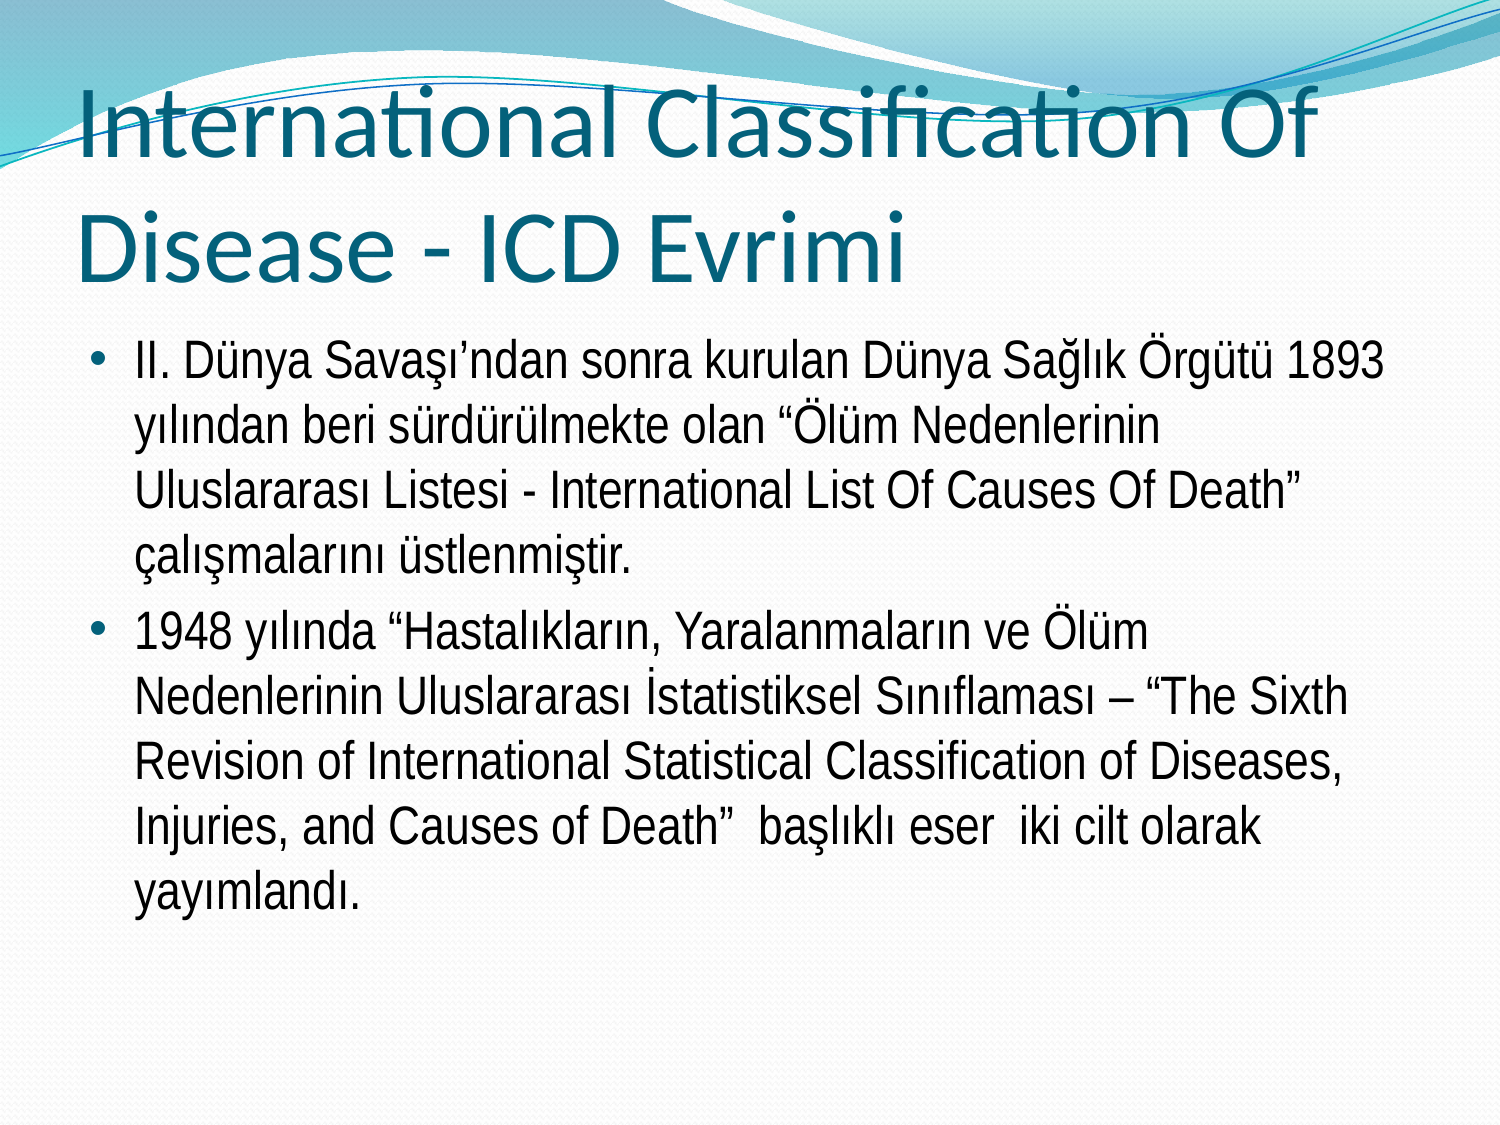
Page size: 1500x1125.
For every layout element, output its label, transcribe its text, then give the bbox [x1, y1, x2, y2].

title International Classification Of Disease - ICD Evrimi [75, 115, 1425, 303]
list II. Dünya Savaşı’ndan sonra kurulan Dünya Sağlık Örgütü 1893 yılından beri sürdürülmekte olan “Ölüm Nedenlerinin Uluslararası Listesi - International List Of Causes Of Death” çalışmalarını üstlenmiştir. 1948 yılında “Hastalıkların, Yaralanmaların ve Ölüm Nedenlerinin Uluslararası İstatistiksel Sınıflaması – “The Sixth Revision of International Statistical Classification of Diseases, Injuries, and Causes of Death” başlıklı eser iki cilt olarak yayımlandı. [75, 317, 1425, 1038]
